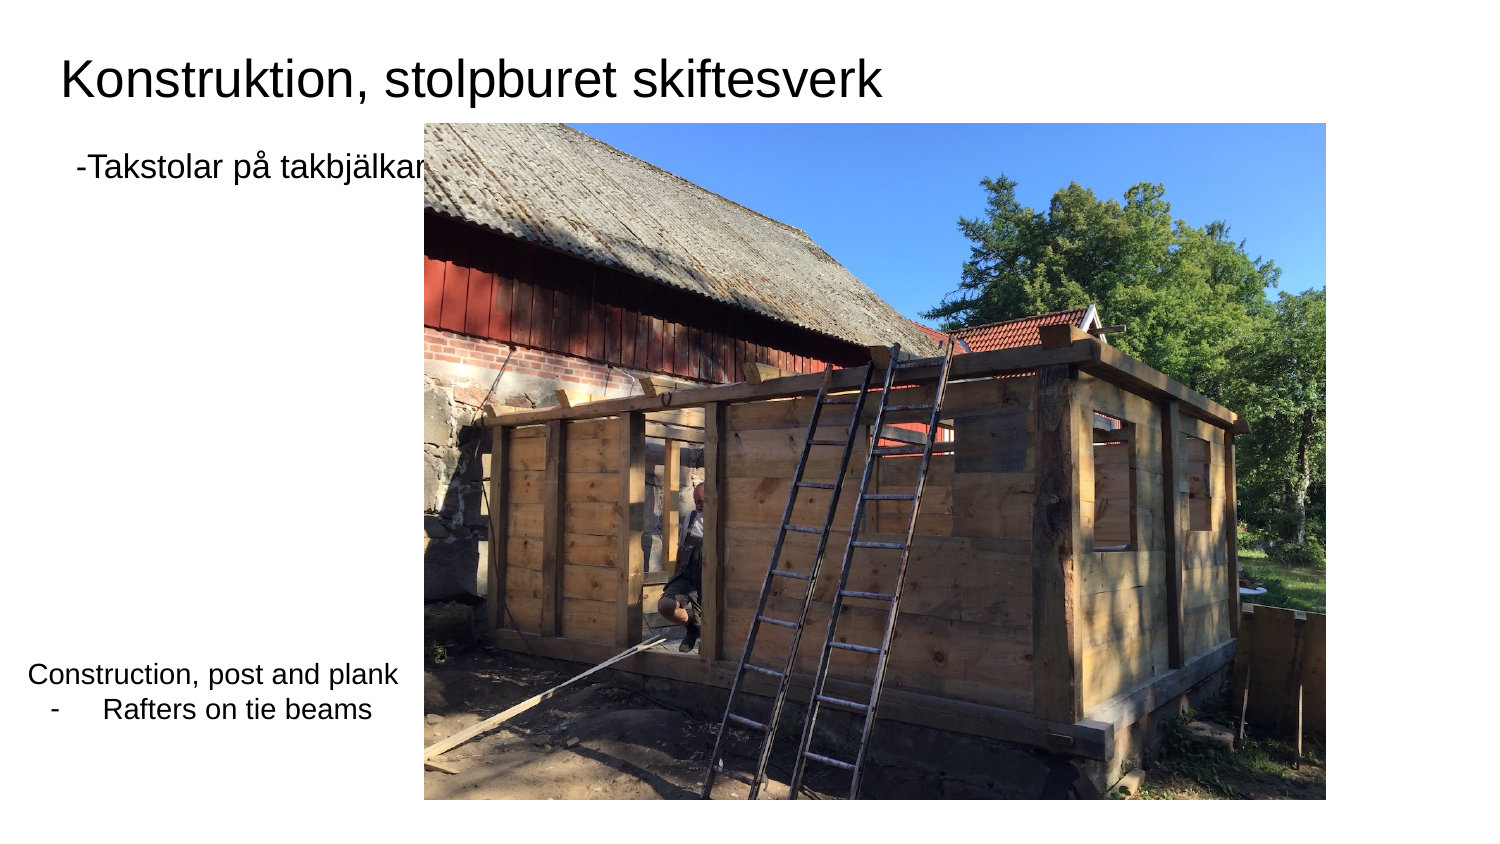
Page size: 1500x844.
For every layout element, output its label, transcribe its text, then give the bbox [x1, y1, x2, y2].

picture [424, 123, 1326, 800]
list -Takstolar på takbjälkar [60, 123, 423, 241]
title Konstruktion, stolpburet skiftesverk [45, 29, 1444, 124]
text_box Construction, post and plank Rafters on tie beams [12, 640, 419, 776]
